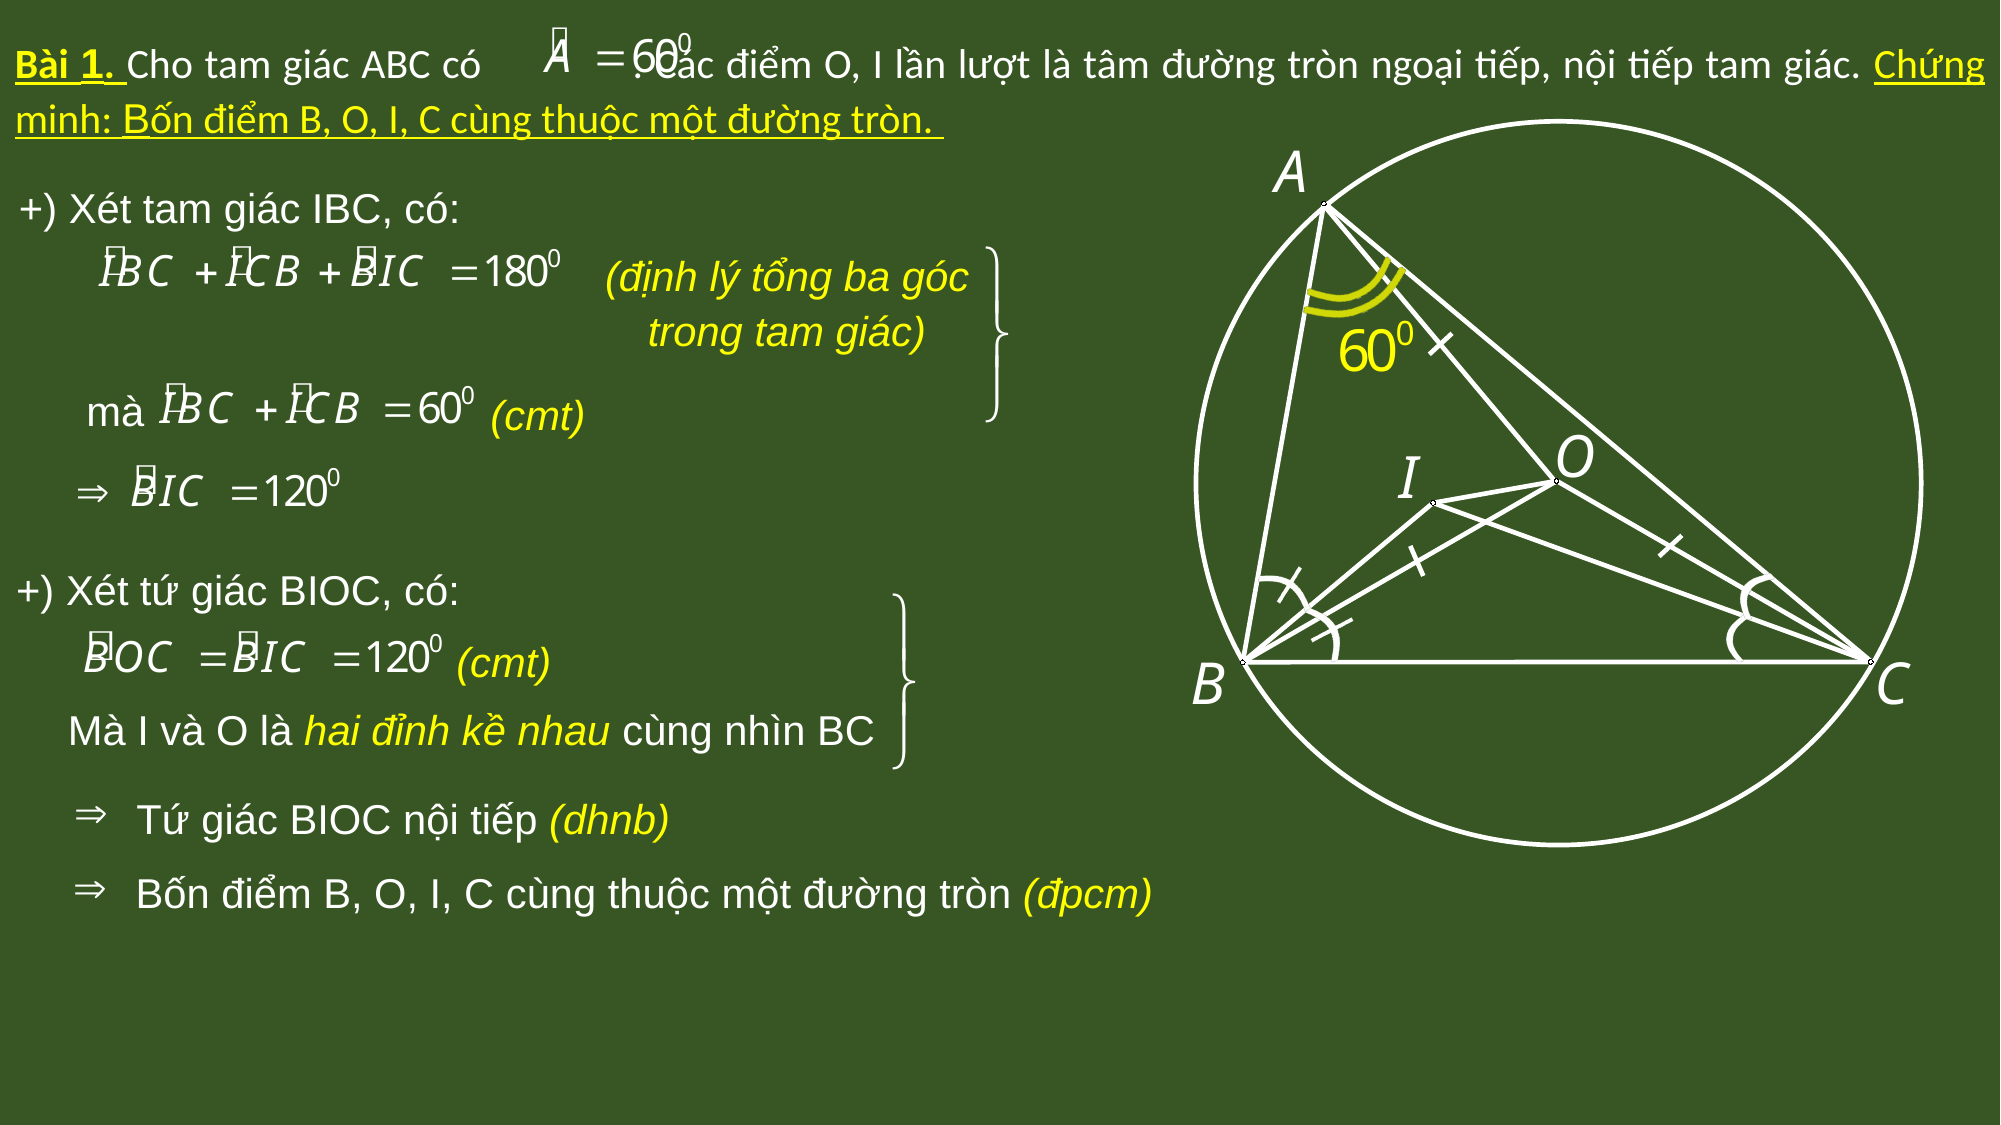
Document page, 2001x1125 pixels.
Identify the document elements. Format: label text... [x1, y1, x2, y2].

text_box Tứ giác BIOC nội tiếp (dhnb) [121, 775, 687, 849]
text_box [156, 374, 481, 430]
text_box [541, 20, 699, 80]
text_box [1429, 333, 1453, 355]
text_box Bốn điểm B, O, I, C cùng thuộc một đường tròn (đpcm) [120, 849, 1186, 925]
picture [1180, 105, 1938, 861]
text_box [1185, 655, 1244, 714]
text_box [69, 797, 122, 838]
text_box (định lý tổng ba góc trong tam giác) [556, 237, 951, 363]
text_box (cmt) [471, 376, 605, 446]
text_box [71, 456, 345, 516]
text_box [1554, 427, 1608, 486]
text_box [858, 584, 928, 780]
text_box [1394, 448, 1440, 507]
text_box (cmt) [437, 623, 571, 686]
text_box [1270, 138, 1324, 201]
text_box mà [71, 372, 225, 443]
text_box +) Xét tam giác IBC, có: [4, 170, 932, 240]
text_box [78, 622, 447, 679]
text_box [68, 871, 121, 912]
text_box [1410, 545, 1424, 576]
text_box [1331, 313, 1423, 380]
text_box Mà I và O là hai đỉnh kề nhau cùng nhìn BC [46, 686, 858, 762]
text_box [951, 237, 1021, 432]
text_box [1659, 535, 1682, 557]
text_box Bài 1. Cho tam giác ABC có . Các điểm O, I lần lượt là tâm đường tròn ngoại tiếp, nội tiếp tam giác. Chứng minh: Bốn điểm B, O, I, C cùng thuộc một đường tròn. [0, 24, 2000, 150]
text_box +) Xét tứ giác BIOC, có: [1, 551, 929, 622]
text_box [95, 237, 565, 293]
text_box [1875, 655, 1934, 714]
